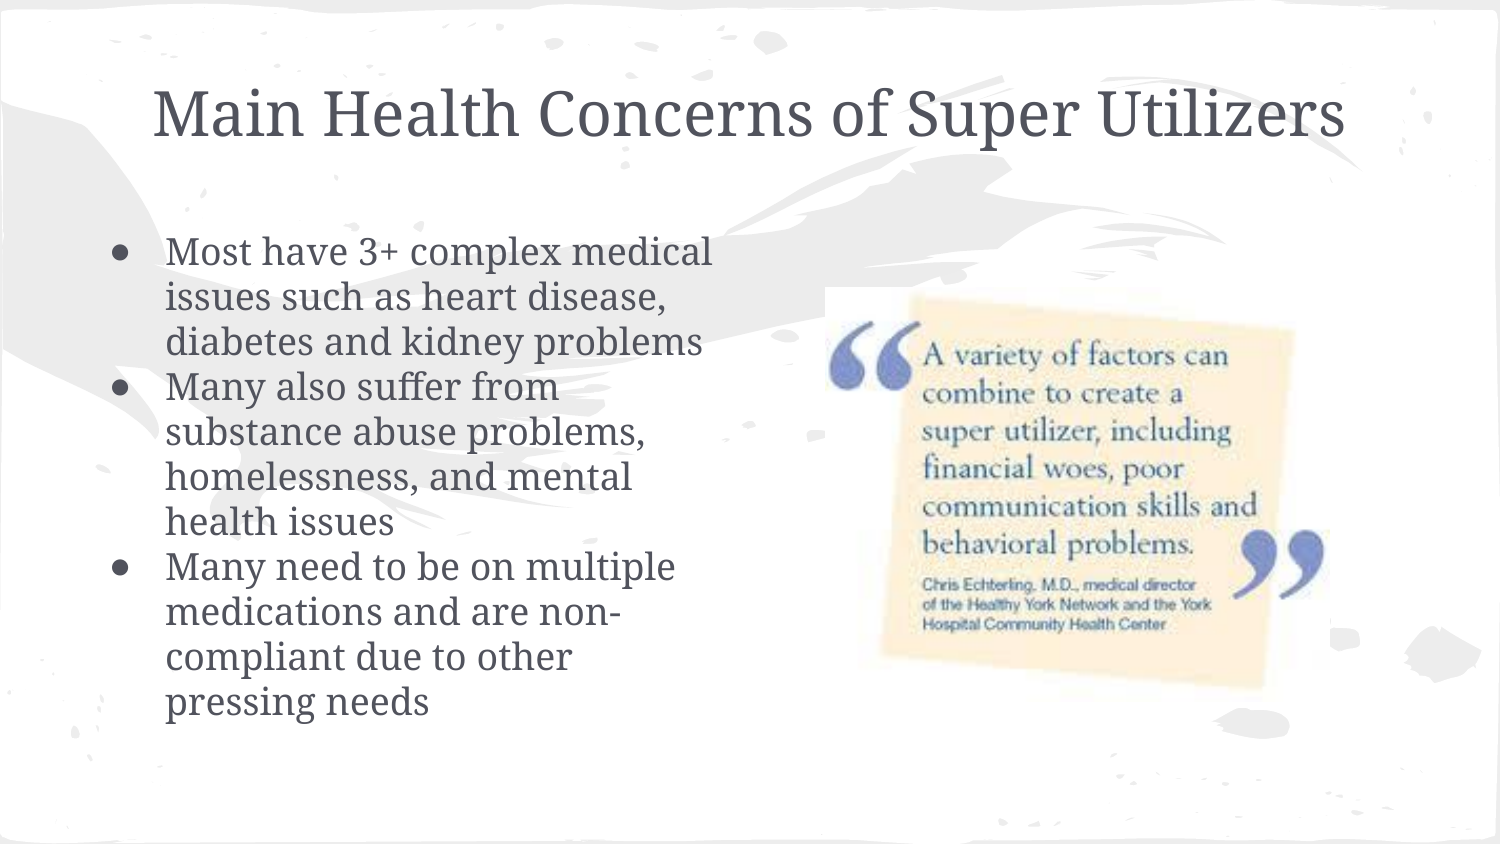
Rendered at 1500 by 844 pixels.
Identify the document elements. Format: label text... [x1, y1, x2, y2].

list Most have 3+ complex medical issues such as heart disease, diabetes and kidney problems Many also suffer from substance abuse problems, homelessness, and mental health issues Many need to be on multiple medications and are non-compliant due to other pressing needs [75, 212, 738, 808]
title Main Health Concerns of Super Utilizers [75, 25, 1425, 197]
picture [825, 287, 1331, 702]
